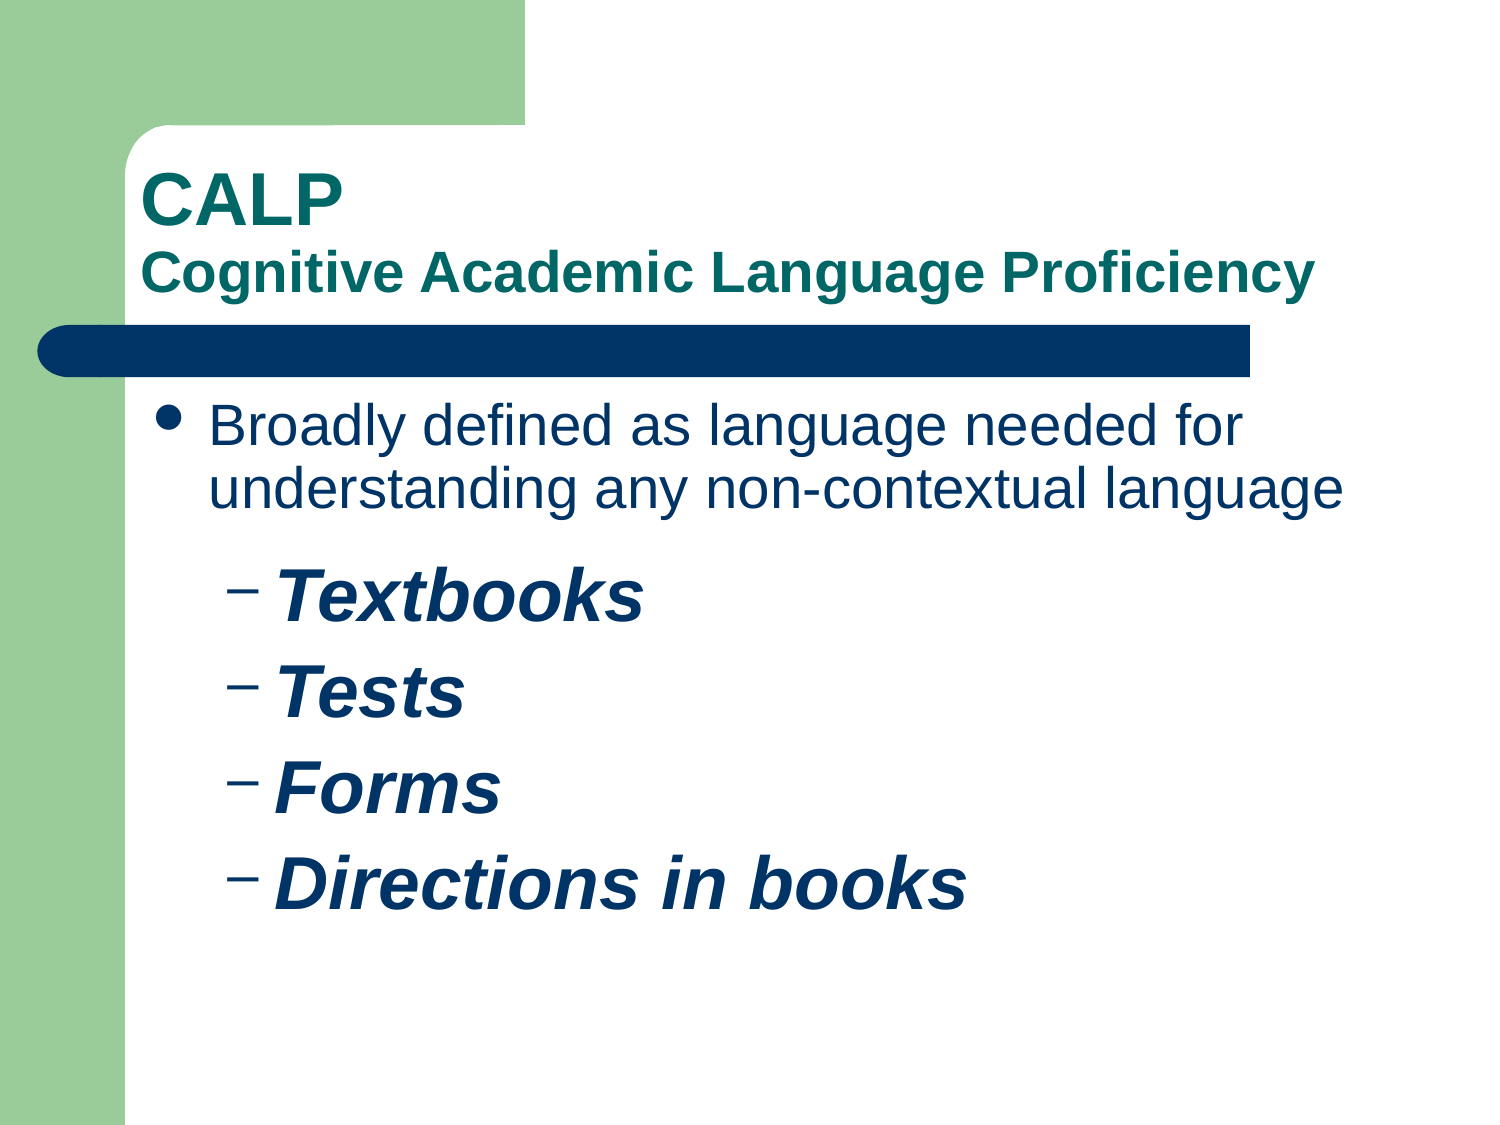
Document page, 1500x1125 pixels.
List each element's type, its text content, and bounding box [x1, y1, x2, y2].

title CALP Cognitive Academic Language Proficiency [125, 125, 1425, 313]
list Broadly defined as language needed for understanding any non-contextual language Textbooks Tests Forms Directions in books [137, 387, 1400, 999]
